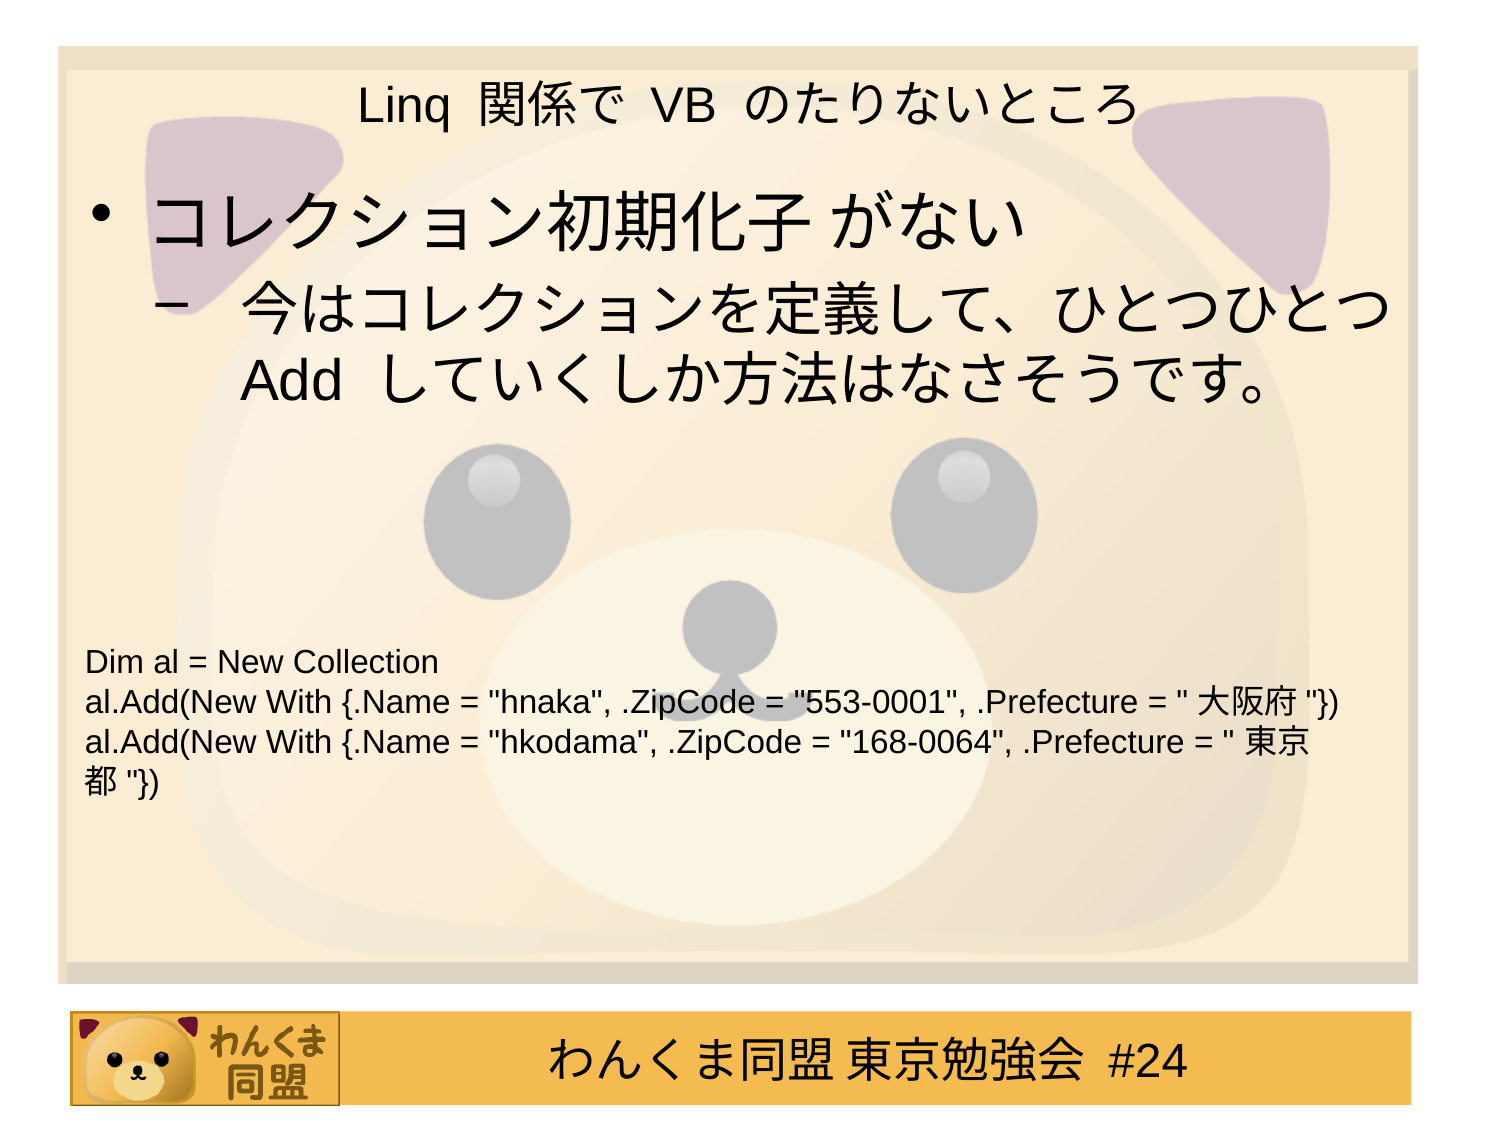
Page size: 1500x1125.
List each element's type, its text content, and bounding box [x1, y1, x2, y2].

title Linq 関係で VB のたりないところ [74, 44, 1426, 162]
list コレクション初期化子 がない 今はコレクションを定義して、ひとつひとつ Add していくしか方法はなさそうです。 [74, 172, 1426, 1006]
text_box Dim al = New Collection al.Add(New With {.Name = "hnaka", .ZipCode = "553-0001", .Prefecture = "大阪府"}) al.Add(New With {.Name = "hkodama", .ZipCode = "168-0064", .Prefecture = "東京都"}) [70, 632, 1395, 808]
picture [58, 46, 1418, 984]
picture [70, 1011, 340, 1106]
